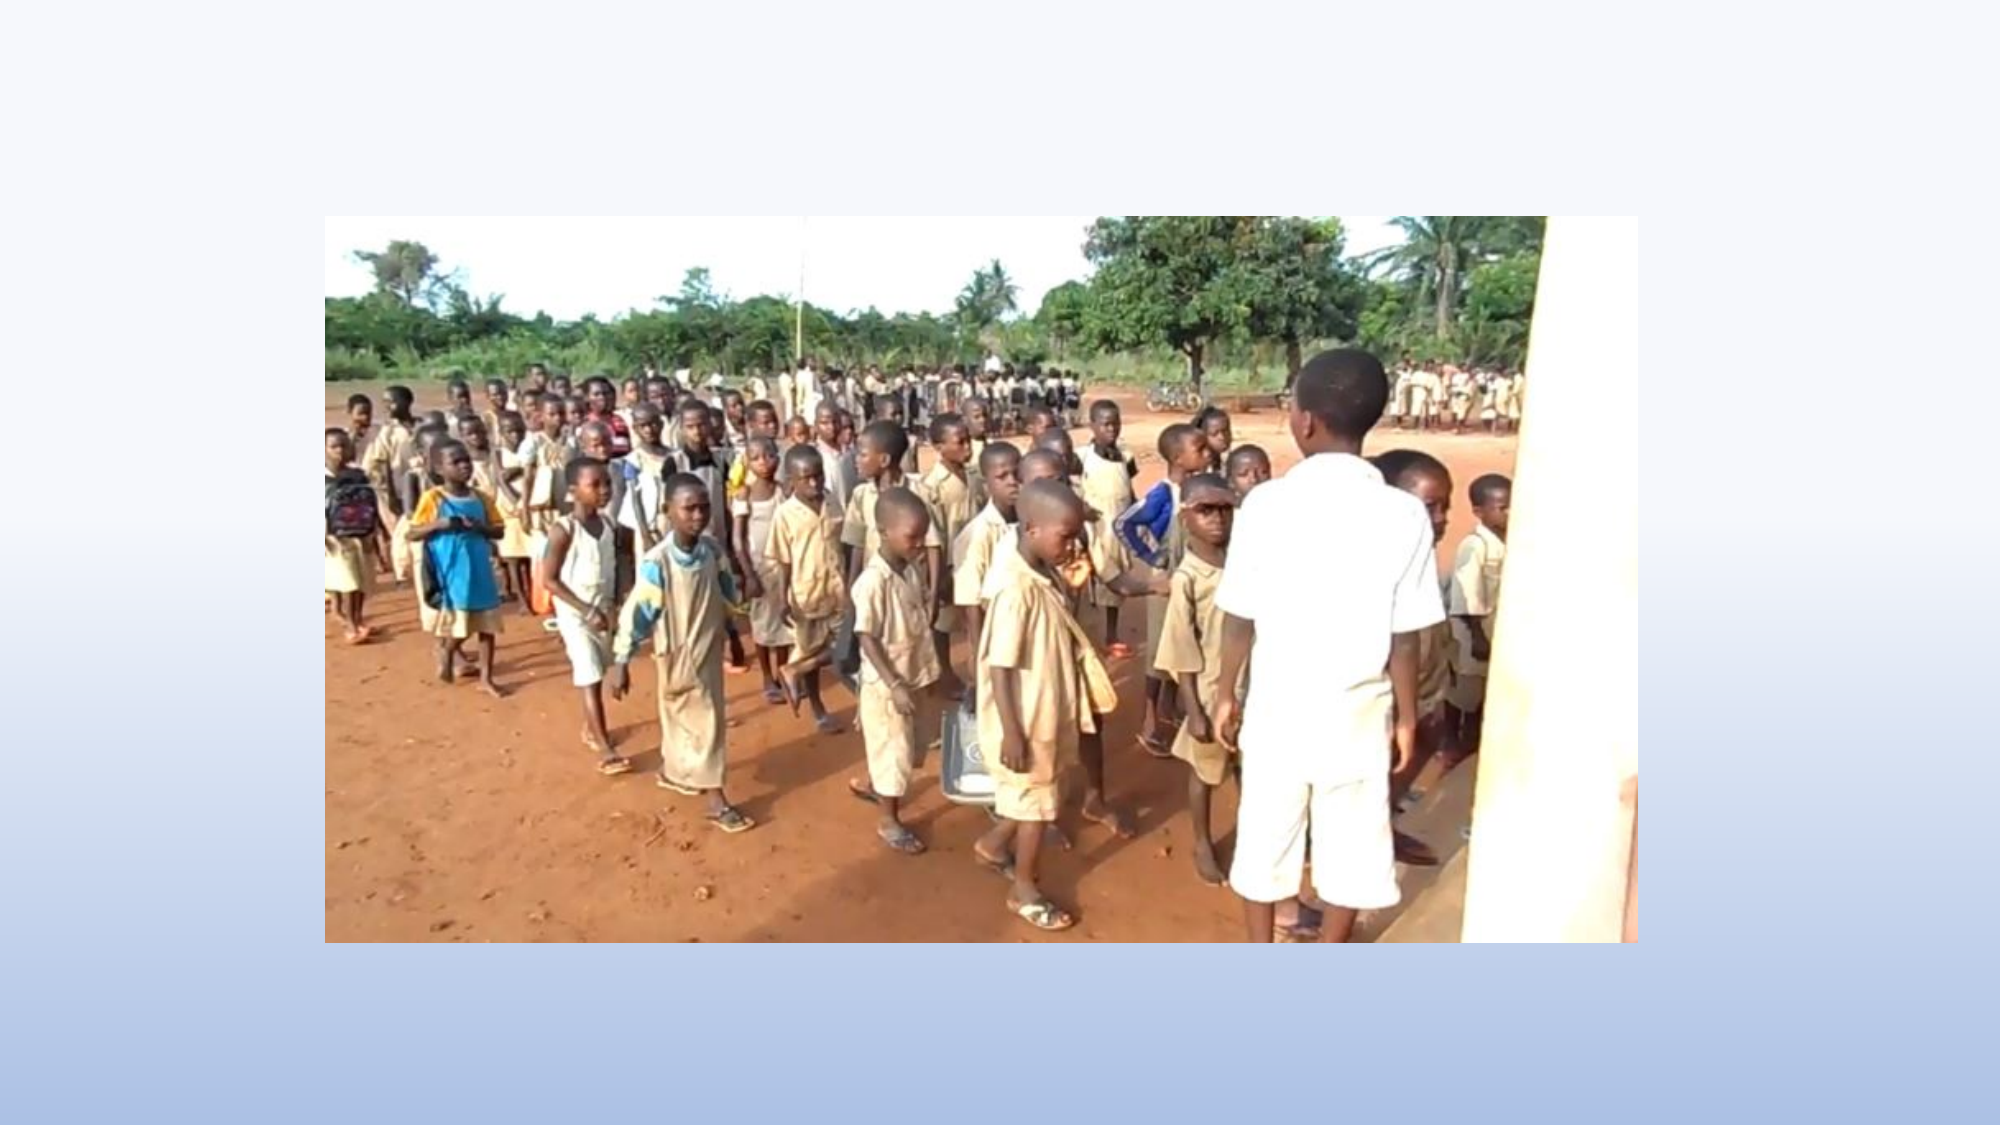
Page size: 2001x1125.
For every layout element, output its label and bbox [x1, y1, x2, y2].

list [325, 216, 1638, 943]
